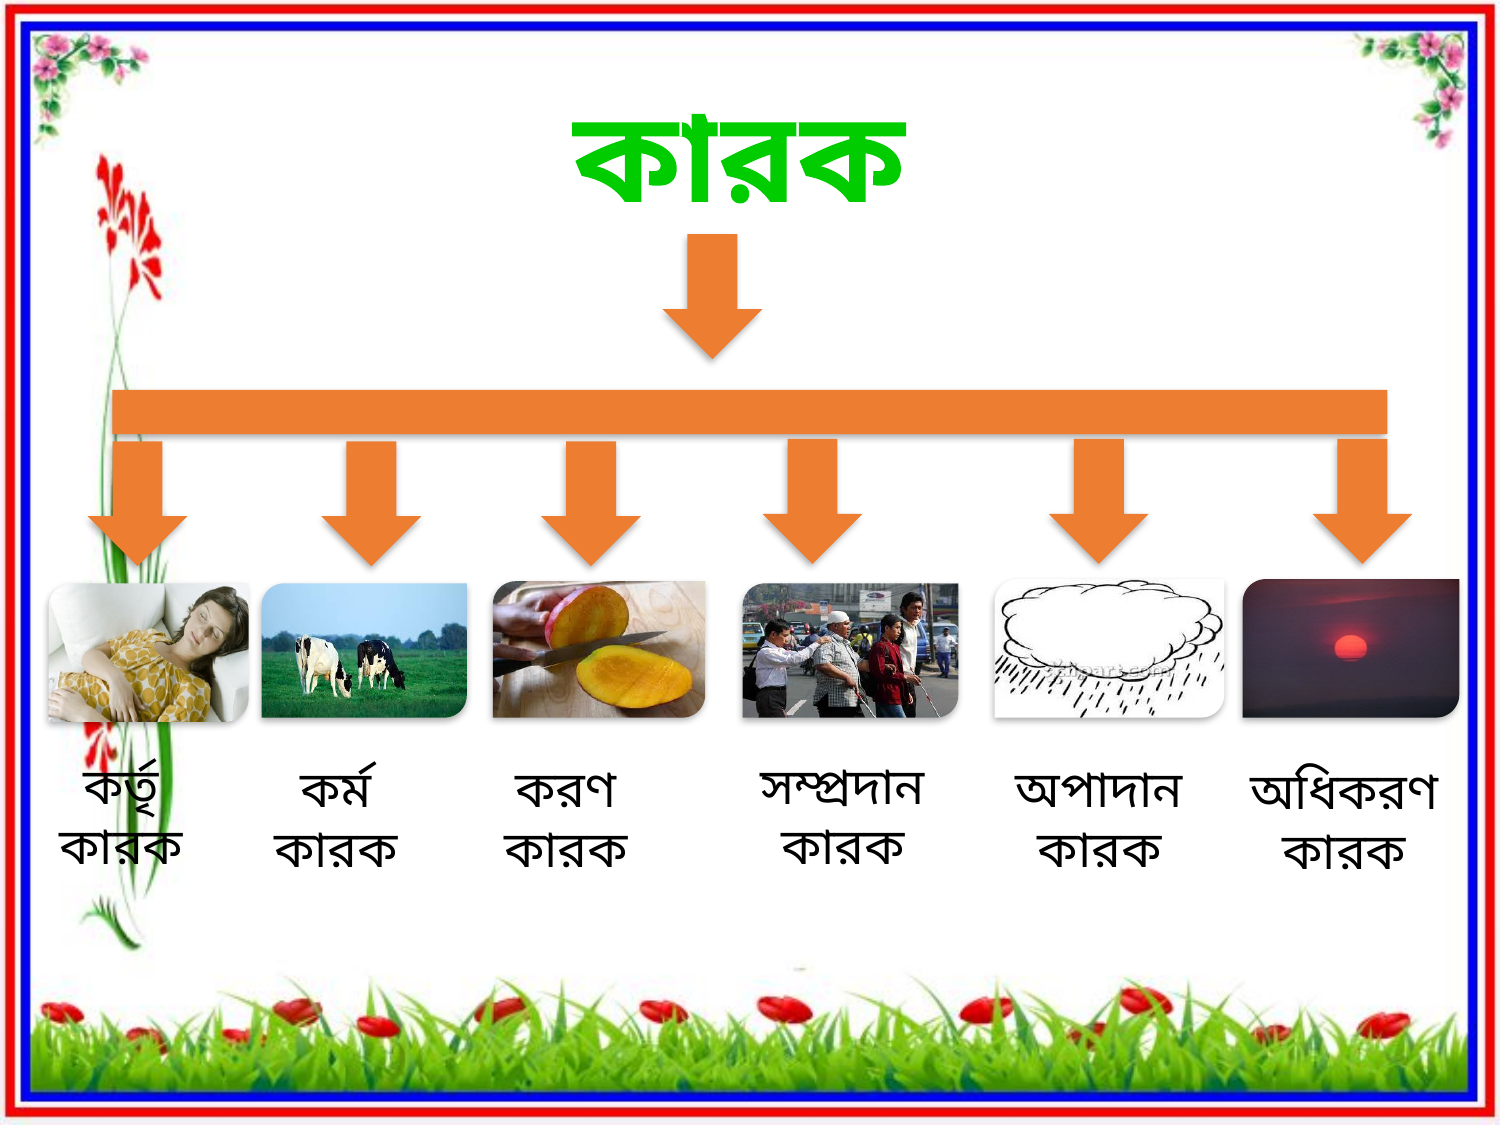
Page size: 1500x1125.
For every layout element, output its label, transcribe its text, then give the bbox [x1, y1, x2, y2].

text_box করণ কারক [440, 749, 692, 885]
picture [0, 0, 1500, 1125]
text_box কর্ম কারক [223, 749, 440, 885]
text_box অপাদান কারক [941, 749, 1258, 885]
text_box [87, 234, 1413, 567]
text_box অধিকরণ কারক [1175, 752, 1500, 888]
text_box সম্প্রদান কারক [693, 747, 993, 883]
text_box কর্তৃ কারক [6, 747, 237, 883]
